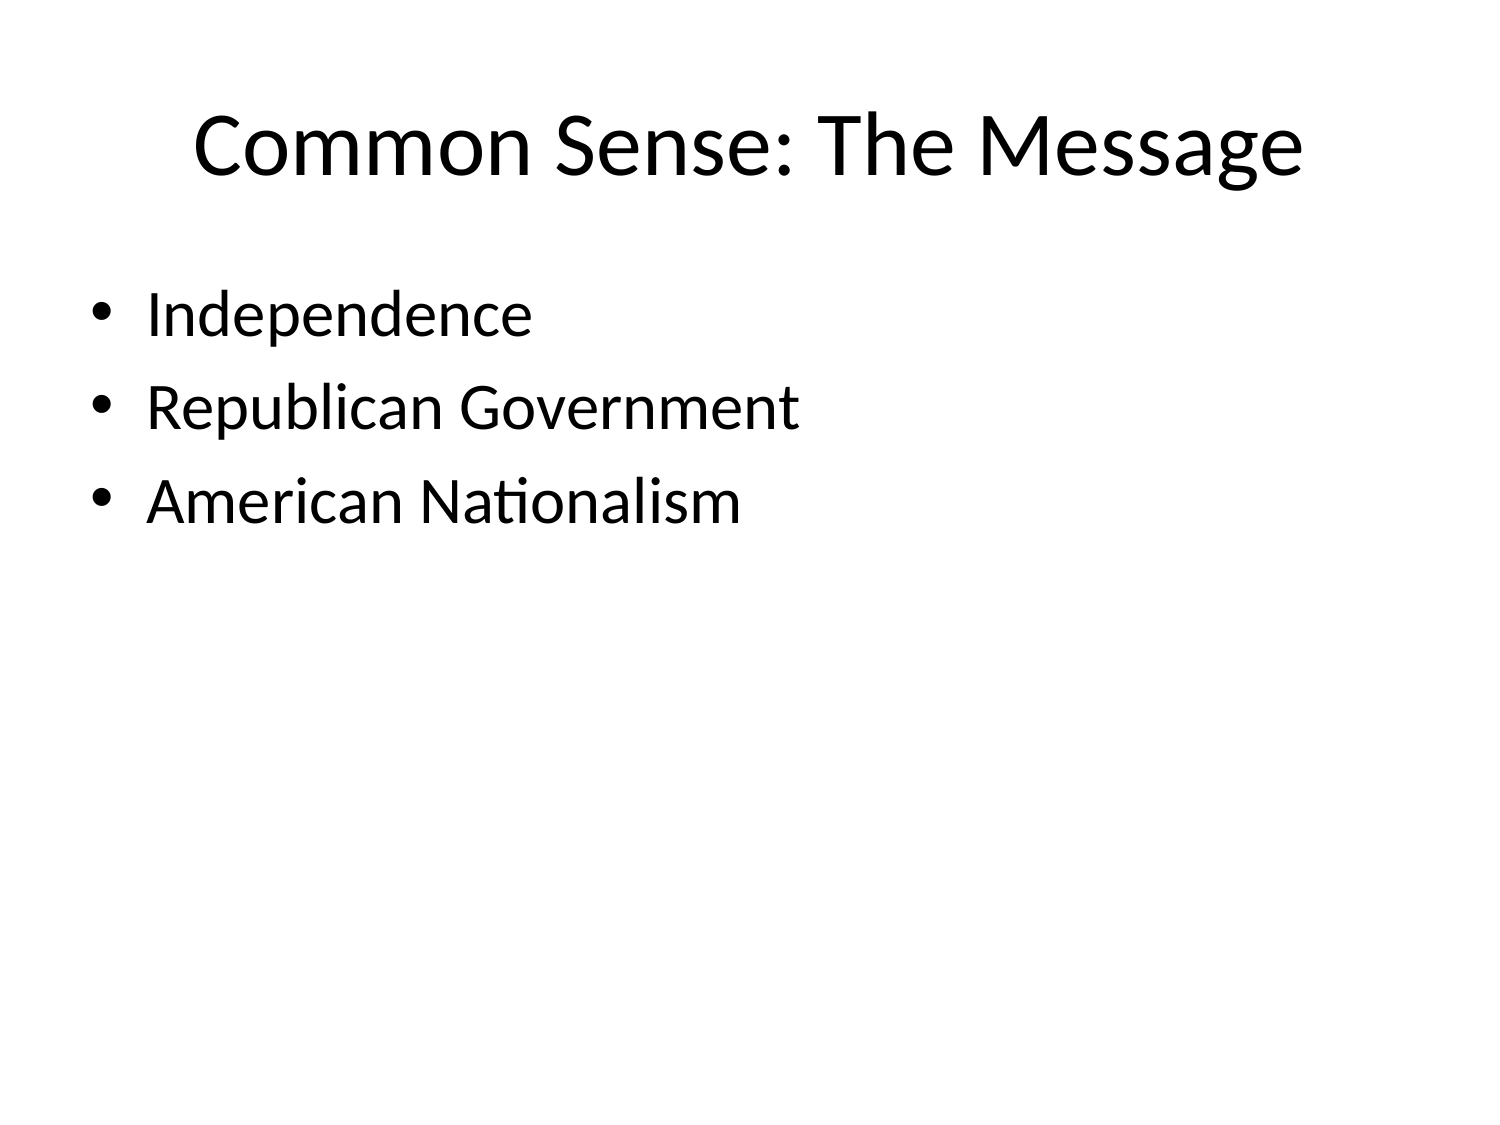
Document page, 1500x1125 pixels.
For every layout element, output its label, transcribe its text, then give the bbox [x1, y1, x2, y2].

title Common Sense: The Message [75, 45, 1425, 233]
list Independence Republican Government American Nationalism [75, 262, 1425, 1005]
